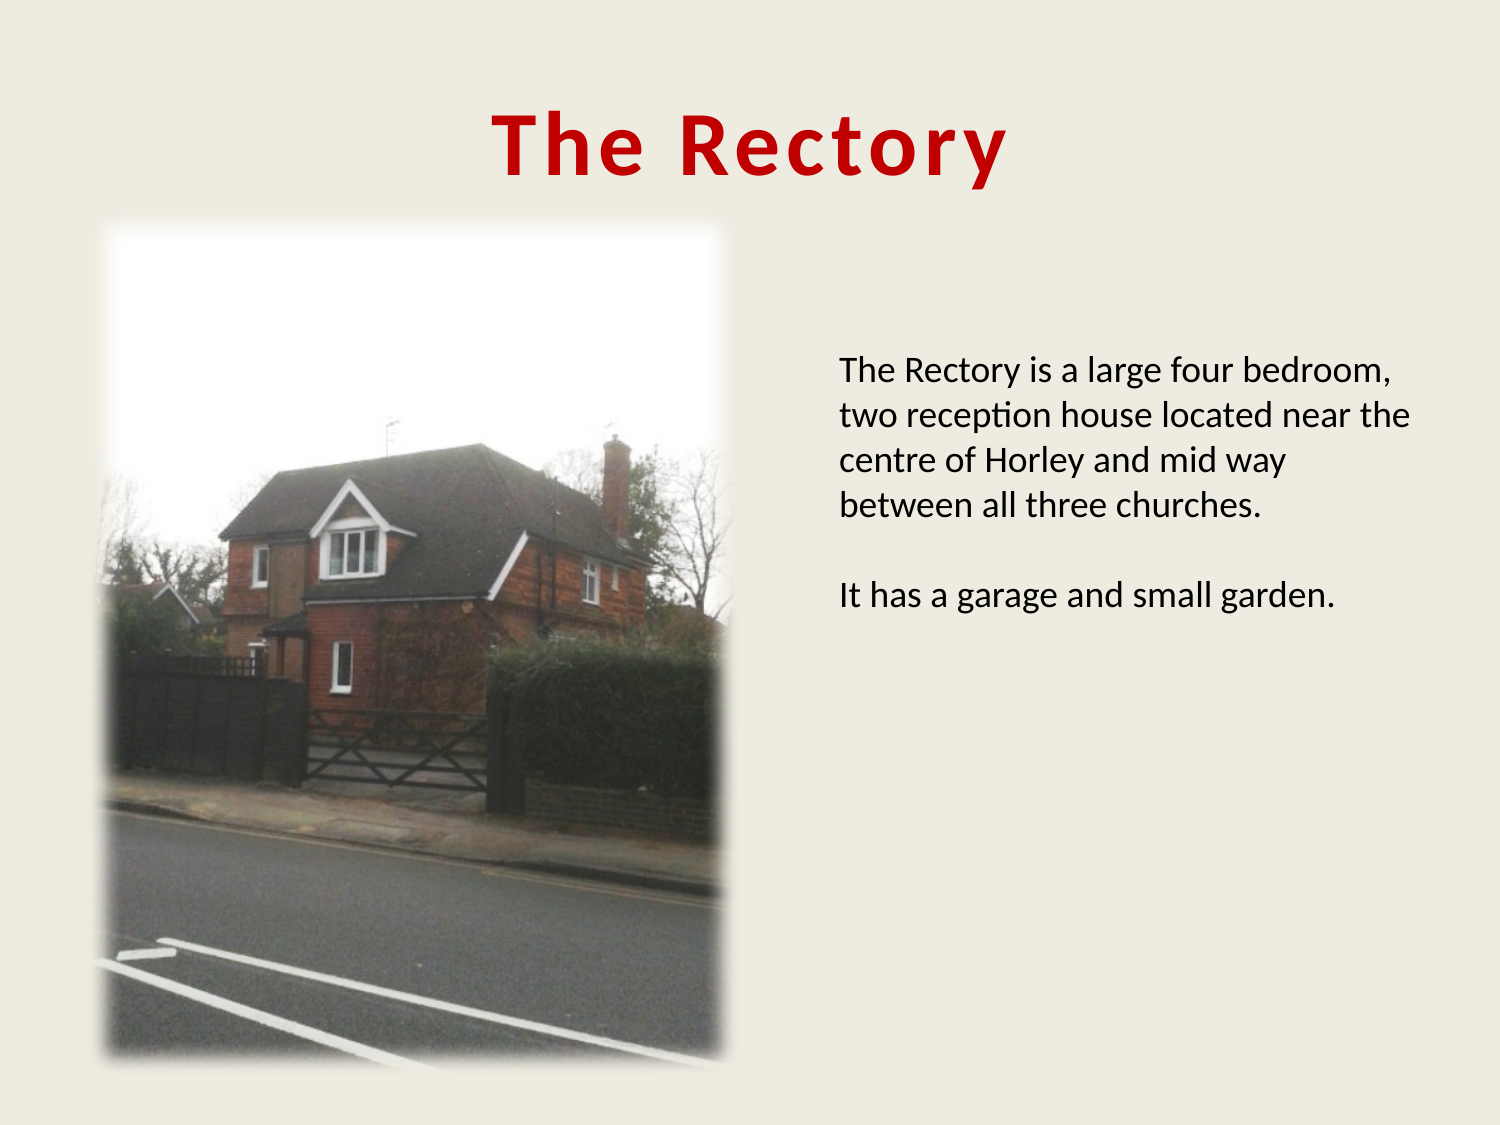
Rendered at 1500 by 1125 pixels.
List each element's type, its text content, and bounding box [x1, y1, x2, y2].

picture [88, 207, 739, 1075]
title The Rectory [75, 37, 1425, 241]
text_box The Rectory is a large four bedroom, two reception house located near the centre of Horley and mid way between all three churches. It has a garage and small garden. [824, 338, 1427, 758]
